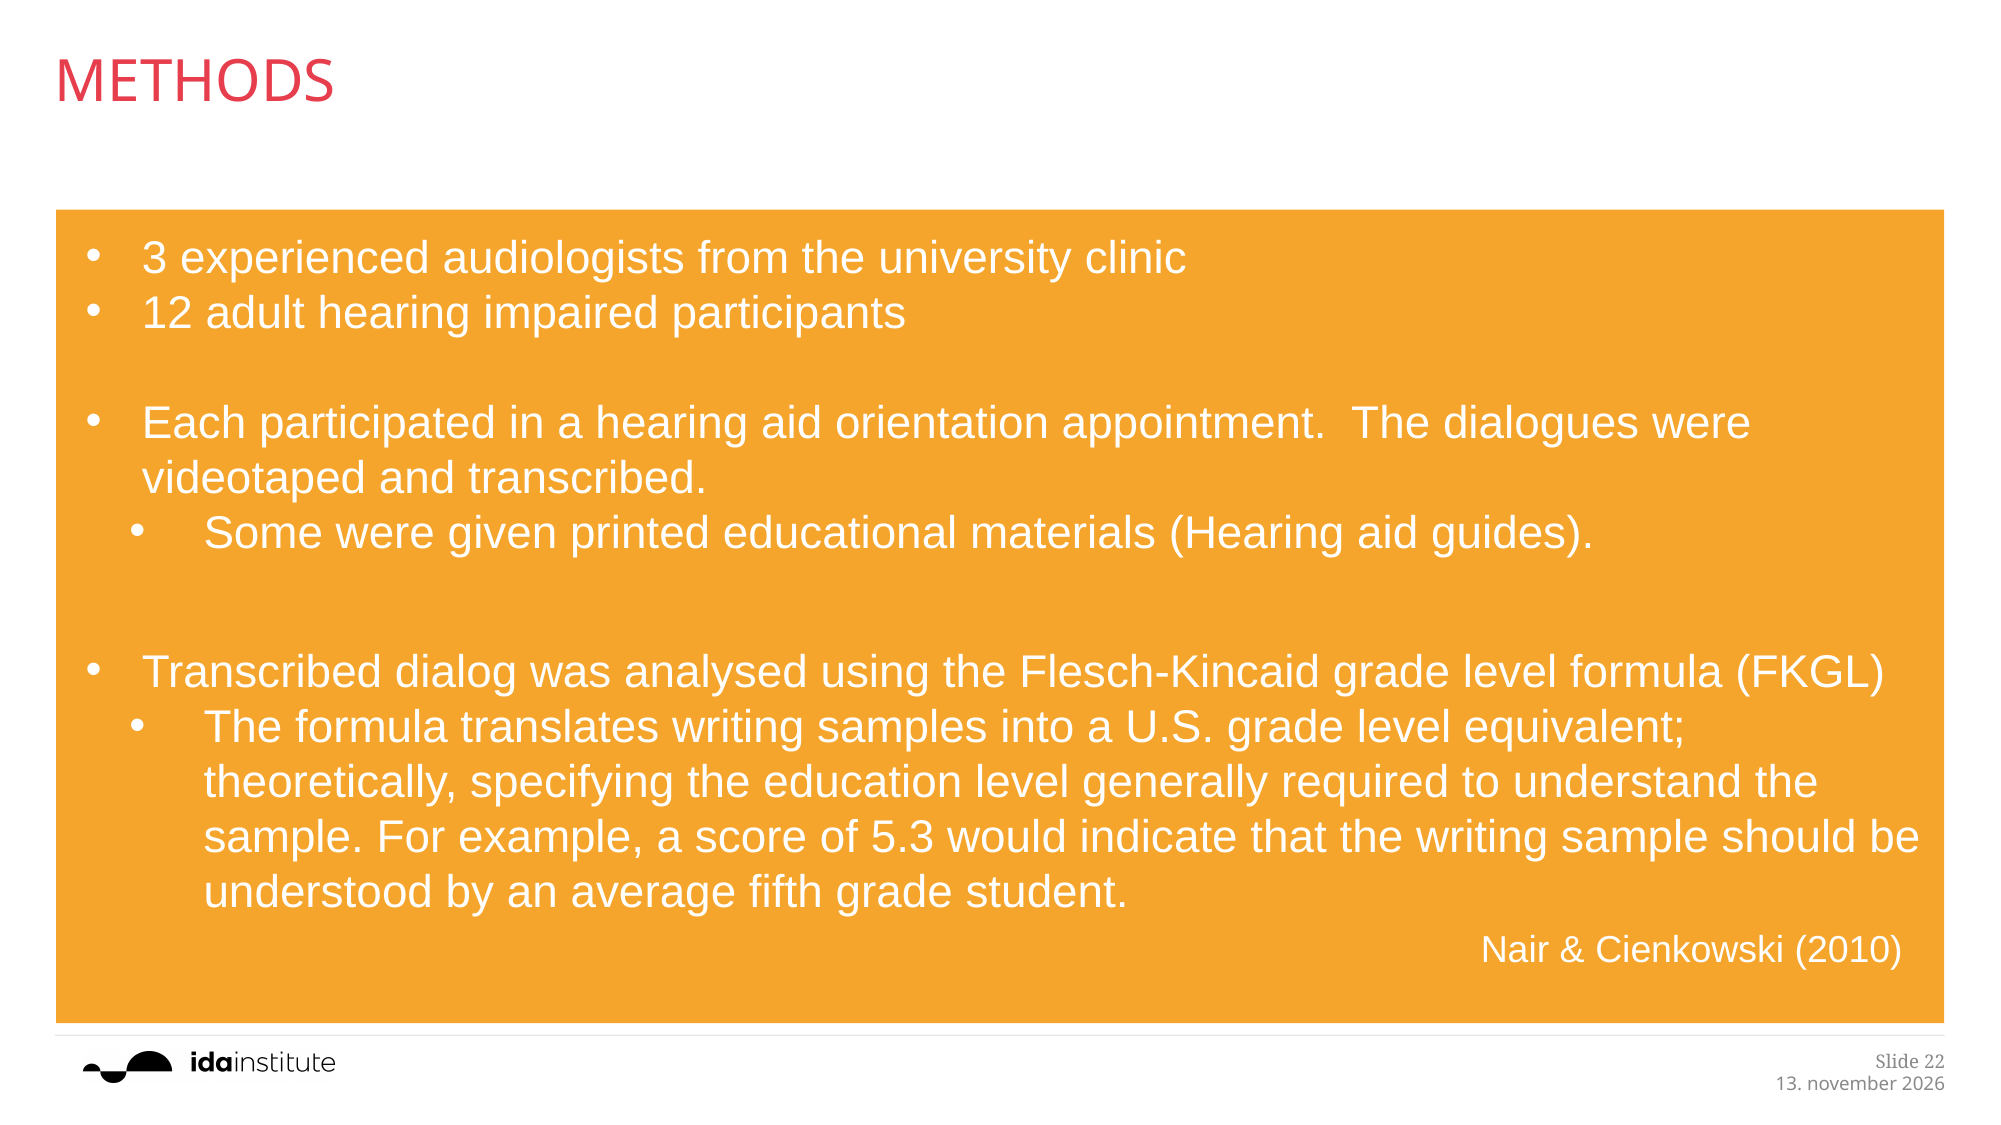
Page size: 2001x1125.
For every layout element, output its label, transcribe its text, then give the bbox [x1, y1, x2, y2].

title Methods [54, 42, 1946, 184]
picture [83, 1051, 335, 1083]
list 3 experienced audiologists from the university clinic 12 adult hearing impaired participants Each participated in a hearing aid orientation appointment. The dialogues were videotaped and transcribed. Some were given printed educational materials (Hearing aid guides). Transcribed dialog was analysed using the Flesch-Kincaid grade level formula (FKGL) The formula translates writing samples into a U.S. grade level equivalent; theoretically, specifying the education level generally required to understand the sample. For example, a score of 5.3 would indicate that the writing sample should be understood by an average fifth grade student. Nair & Cienkowski (2010) [55, 209, 1945, 1024]
slide_number Slide 22 [1721, 1049, 1946, 1071]
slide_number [1666, 1071, 1946, 1102]
